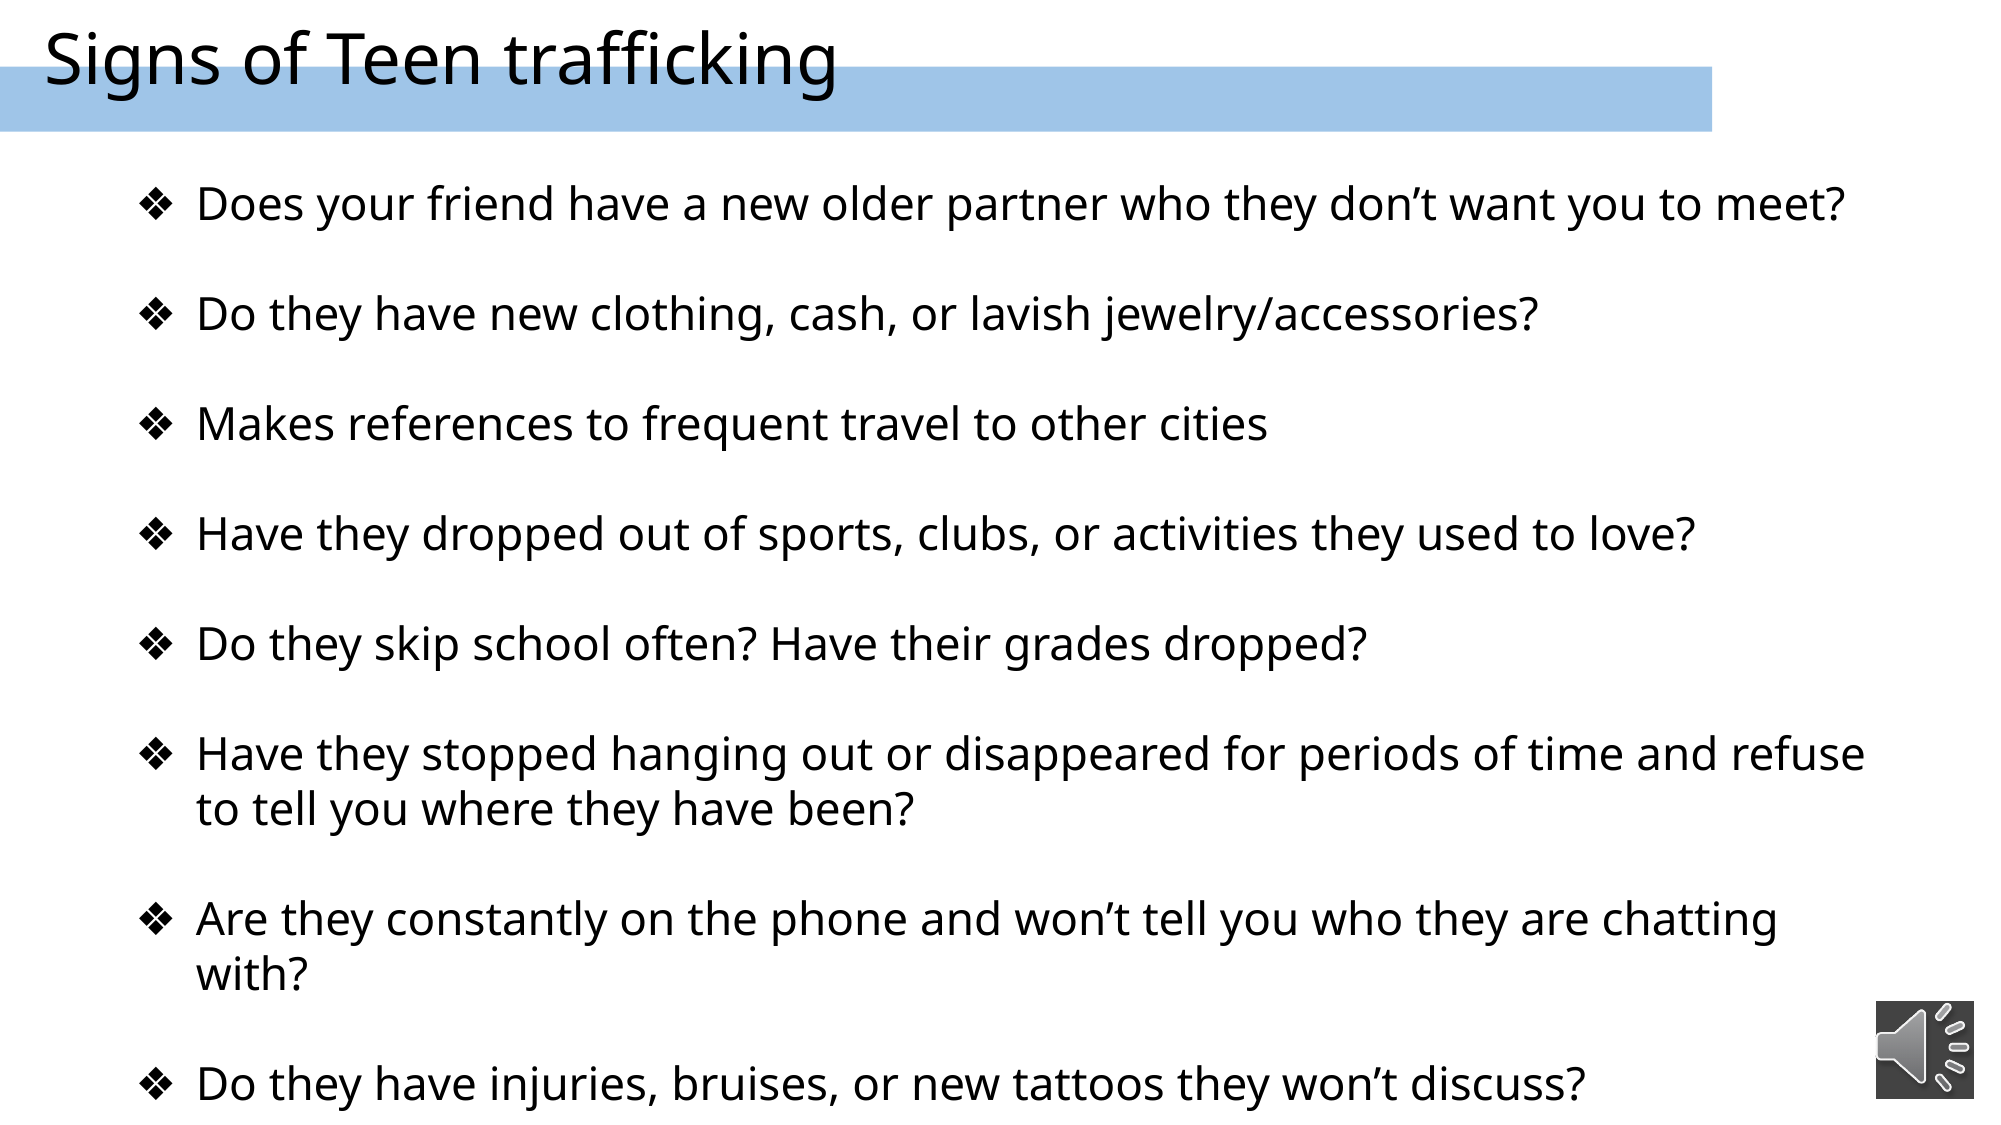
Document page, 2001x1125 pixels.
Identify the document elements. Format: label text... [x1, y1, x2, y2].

text_box Signs of Teen trafficking [29, 5, 1562, 107]
picture [1874, 999, 1976, 1101]
text_box Does your friend have a new older partner who they don’t want you to meet? Do they have new clothing, cash, or lavish jewelry/accessories? Makes references to frequent travel to other cities Have they dropped out of sports, clubs, or activities they used to love? Do they skip school often? Have their grades dropped? Have they stopped hanging out or disappeared for periods of time and refuse to tell you where they have been? Are they constantly on the phone and won’t tell you who they are chatting with? Do they have injuries, bruises, or new tattoos they won’t discuss? [105, 167, 1917, 1125]
text_box [0, 66, 1713, 132]
